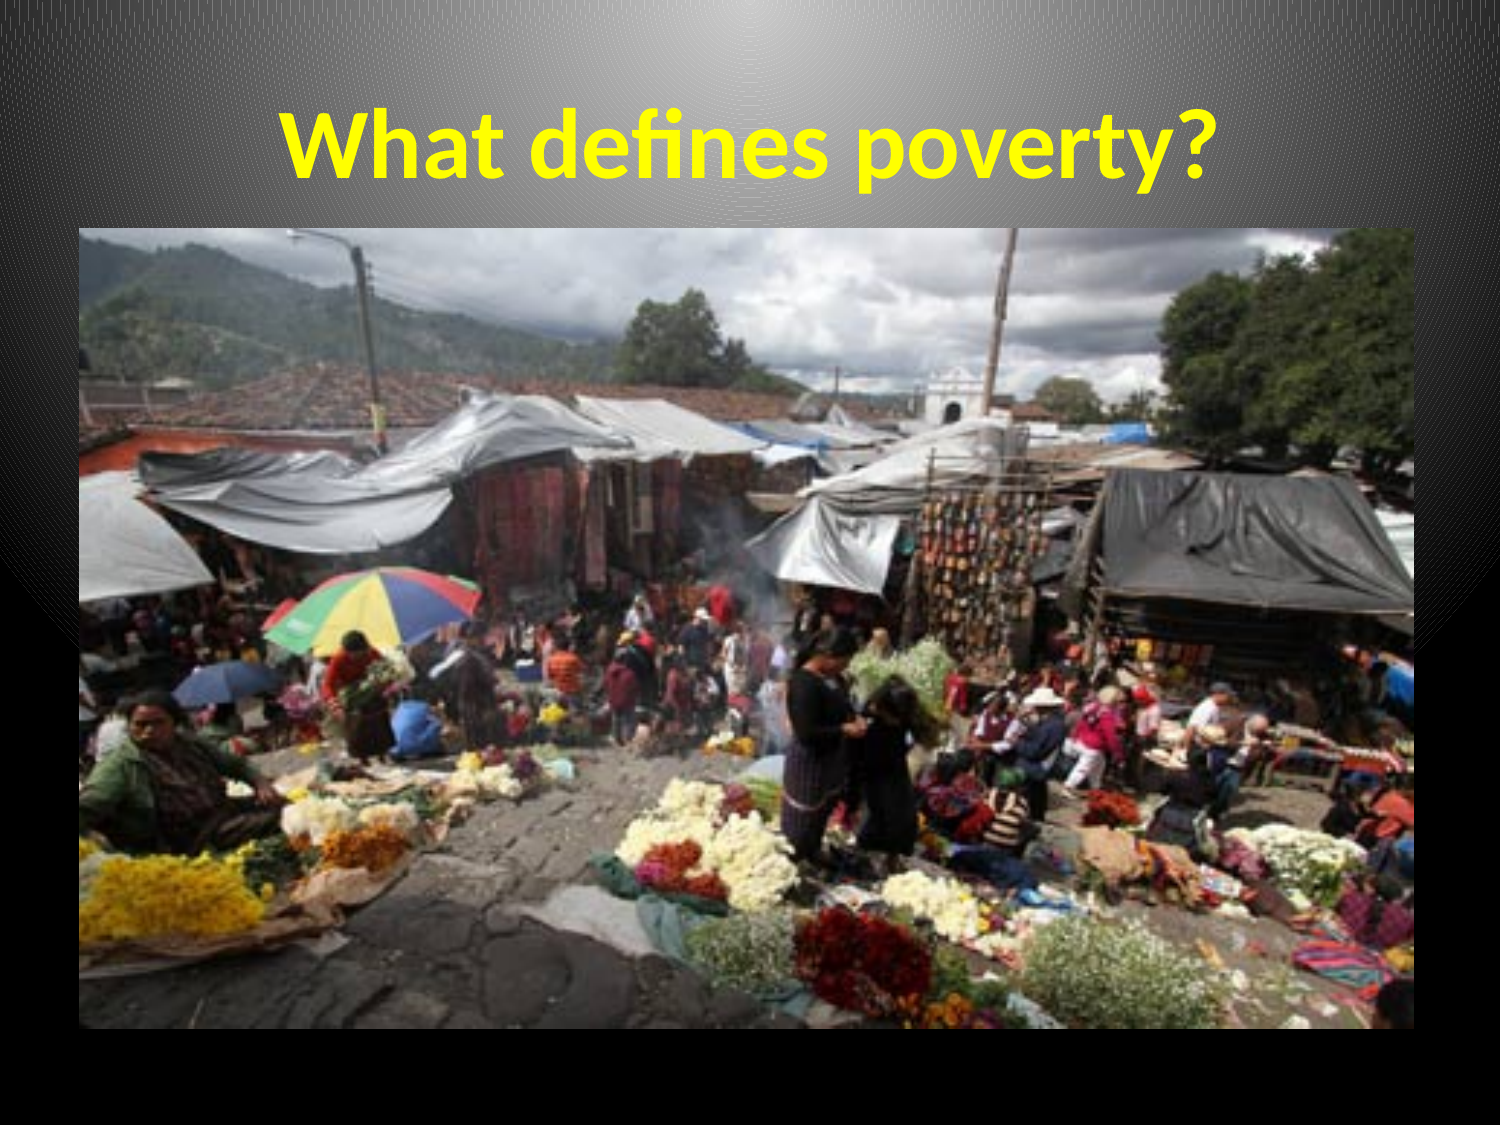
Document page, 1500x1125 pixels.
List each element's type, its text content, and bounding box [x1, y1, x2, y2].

picture [79, 228, 1414, 1029]
title What defines poverty? [75, 45, 1425, 233]
